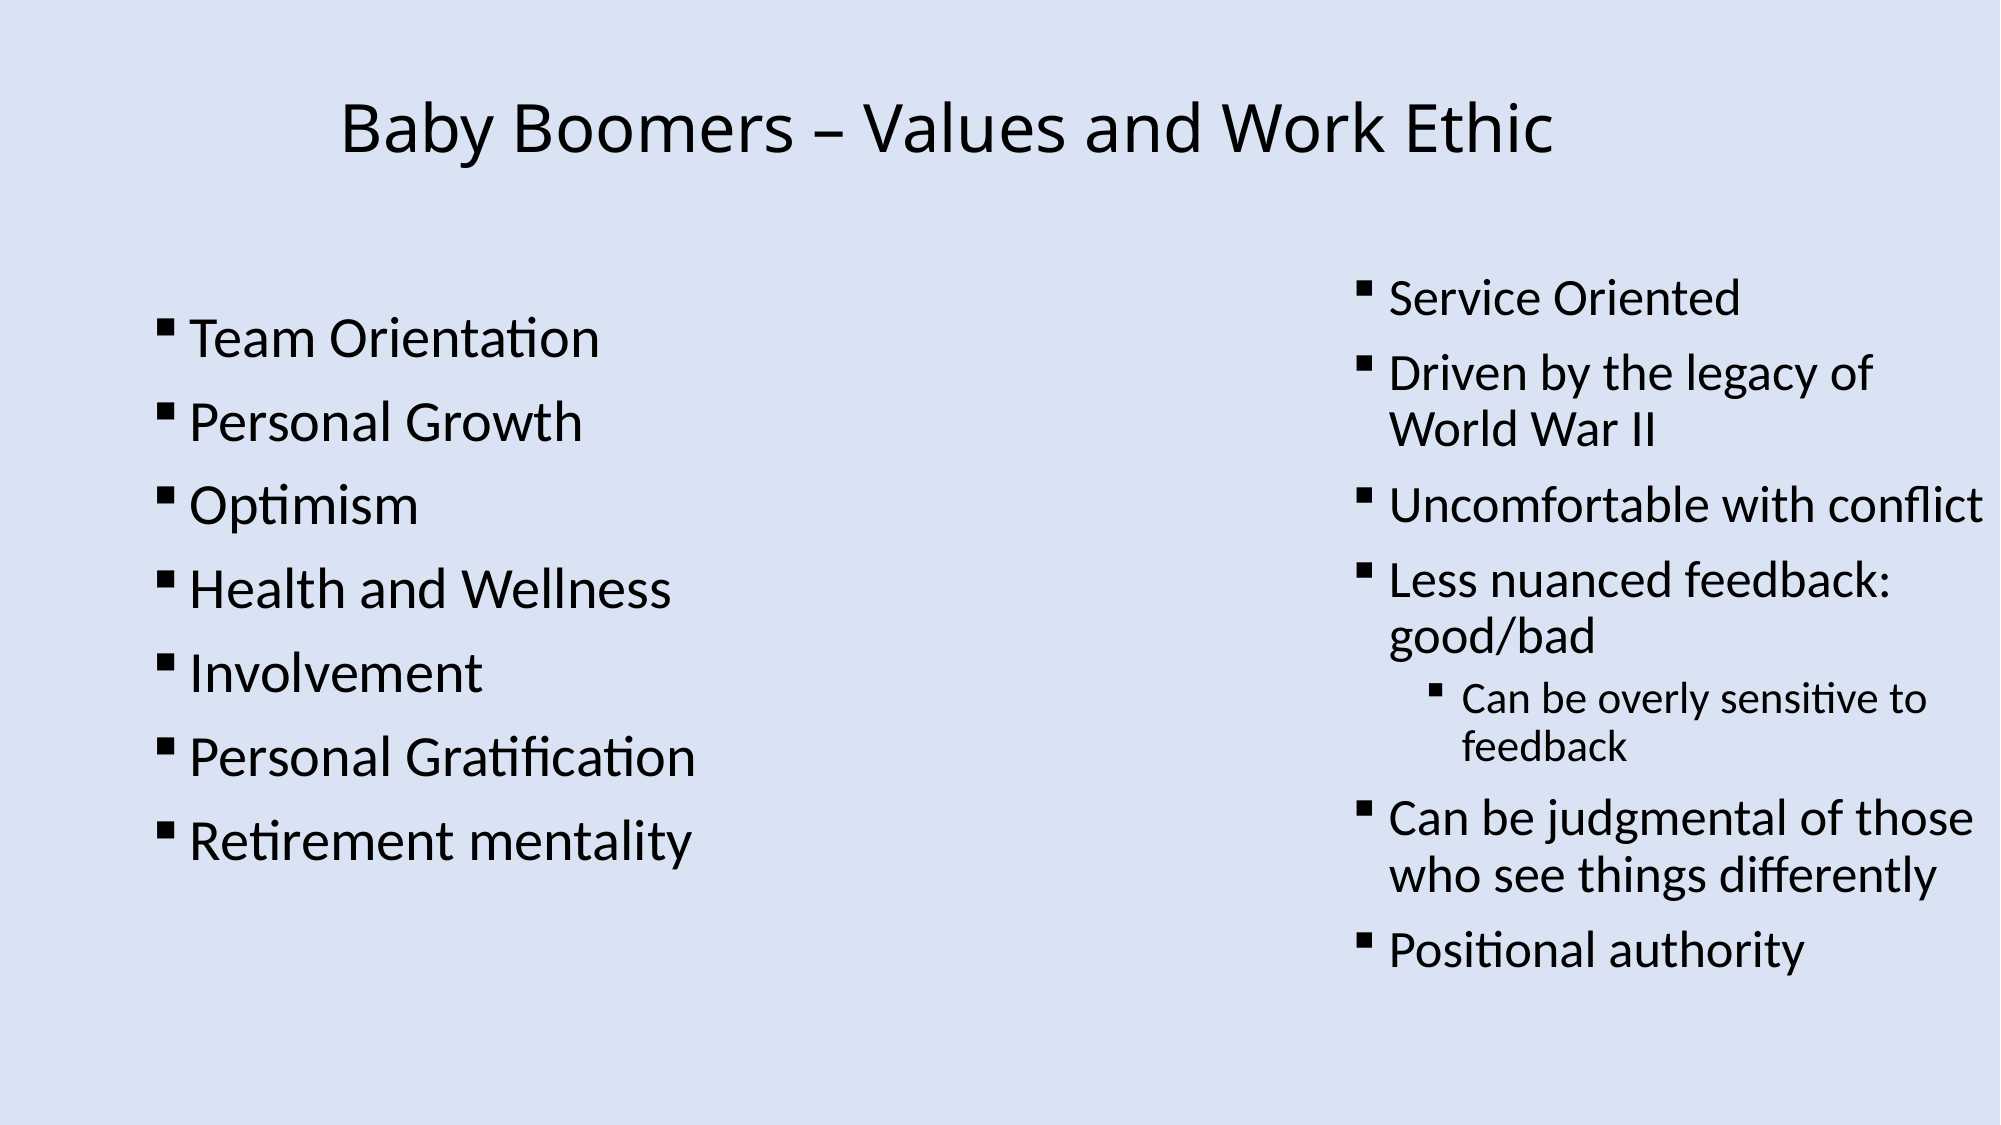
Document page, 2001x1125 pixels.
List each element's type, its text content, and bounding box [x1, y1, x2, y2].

list Service Oriented Driven by the legacy of World War II Uncomfortable with conflict Less nuanced feedback: good/bad Can be overly sensitive to feedback Can be judgmental of those who see things differently Positional authority [1337, 262, 2000, 1000]
title Baby Boomers – Values and Work Ethic [324, 62, 1750, 200]
list Team Orientation Personal Growth Optimism Health and Wellness Involvement Personal Gratification Retirement mentality [137, 299, 1863, 1014]
